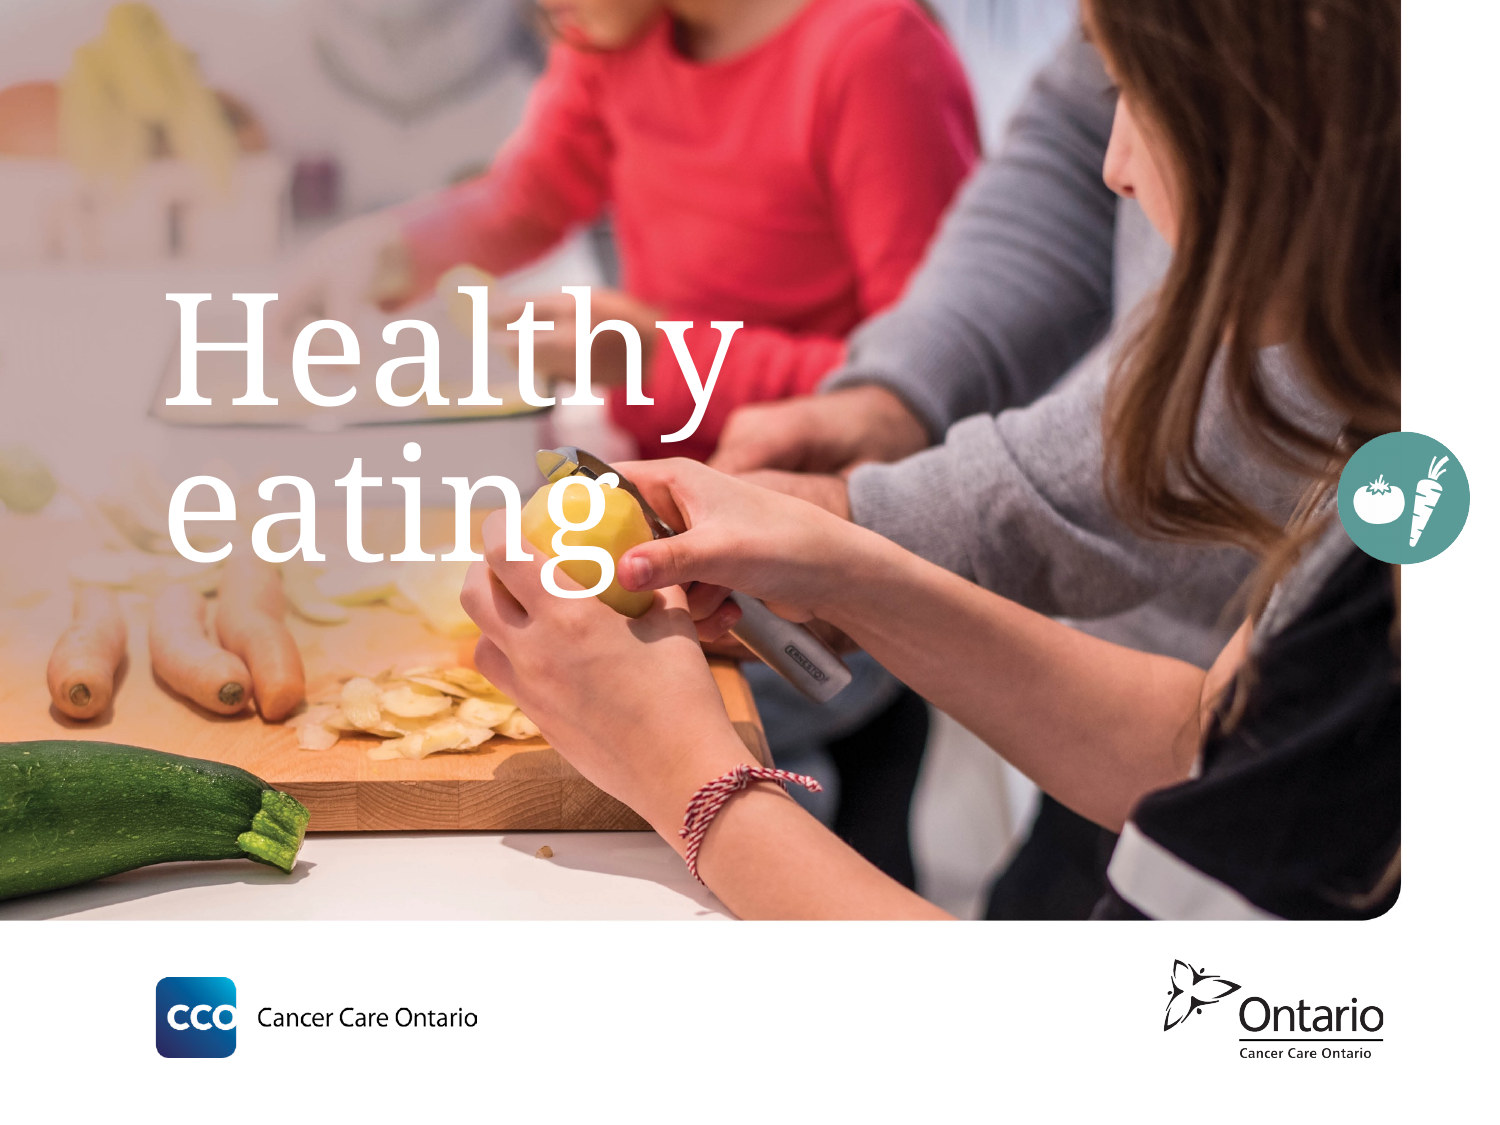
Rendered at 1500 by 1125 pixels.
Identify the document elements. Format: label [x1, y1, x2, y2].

picture [155, 977, 477, 1058]
picture [0, 0, 1479, 926]
picture [1163, 959, 1384, 1058]
